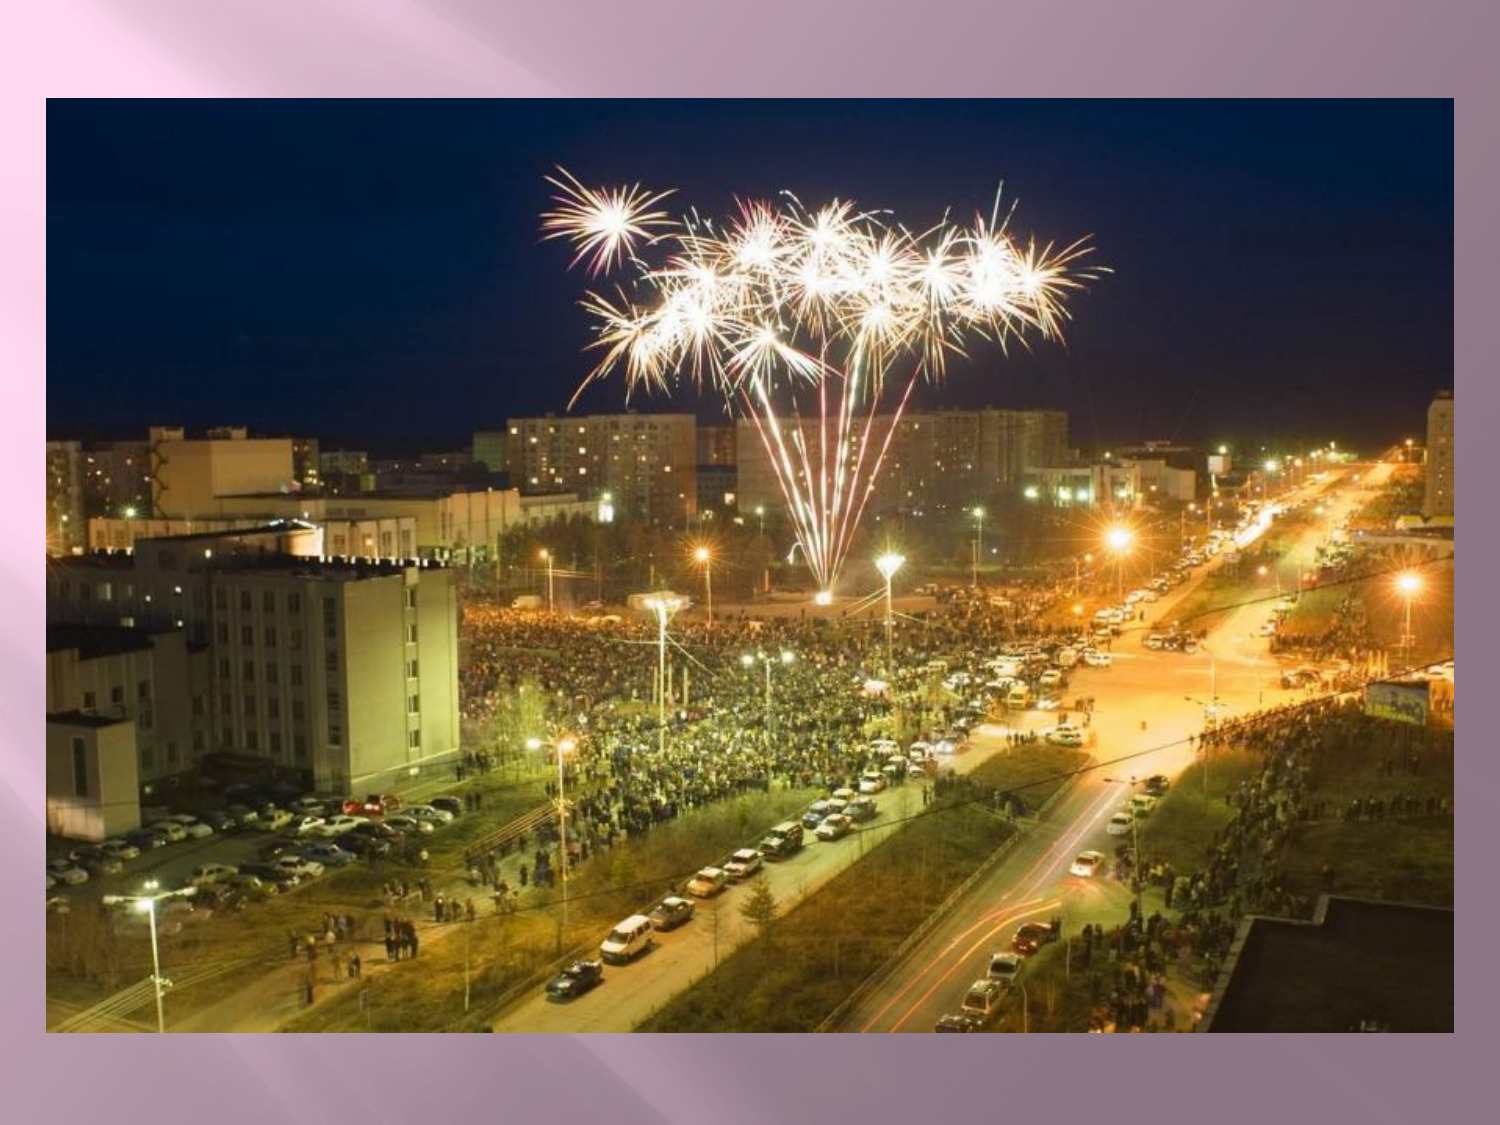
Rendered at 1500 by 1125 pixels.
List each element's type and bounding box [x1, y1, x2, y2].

picture [46, 97, 1454, 1034]
